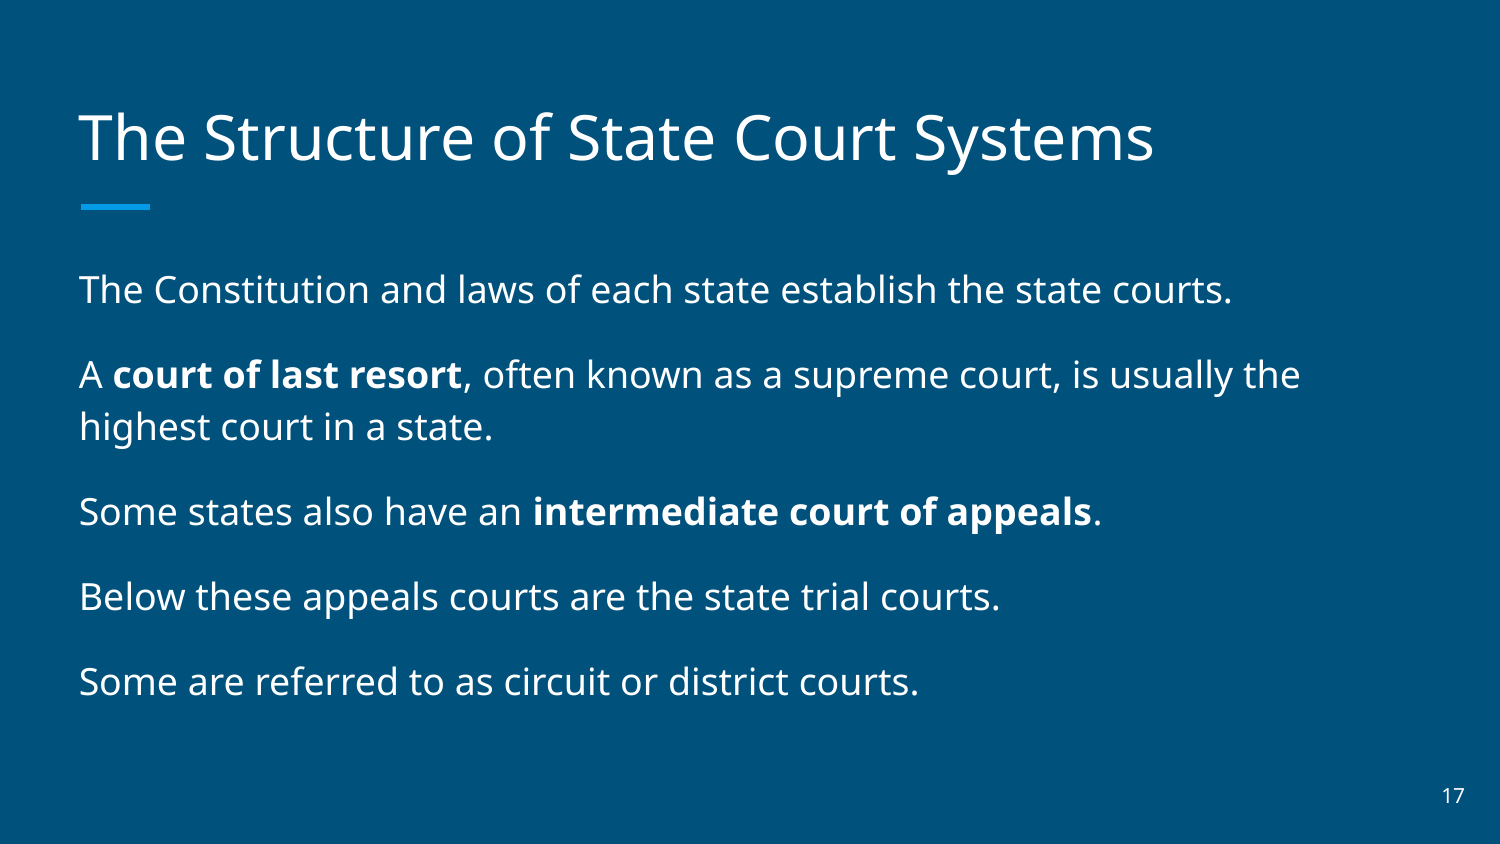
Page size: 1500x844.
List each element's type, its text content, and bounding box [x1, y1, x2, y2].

list The Constitution and laws of each state establish the state courts. A court of last resort, often known as a supreme court, is usually the highest court in a state. Some states also have an intermediate court of appeals. Below these appeals courts are the state trial courts. Some are referred to as circuit or district courts. [63, 244, 1437, 750]
title The Structure of State Court Systems [63, 75, 1437, 188]
slide_number ‹#› [1389, 764, 1480, 830]
